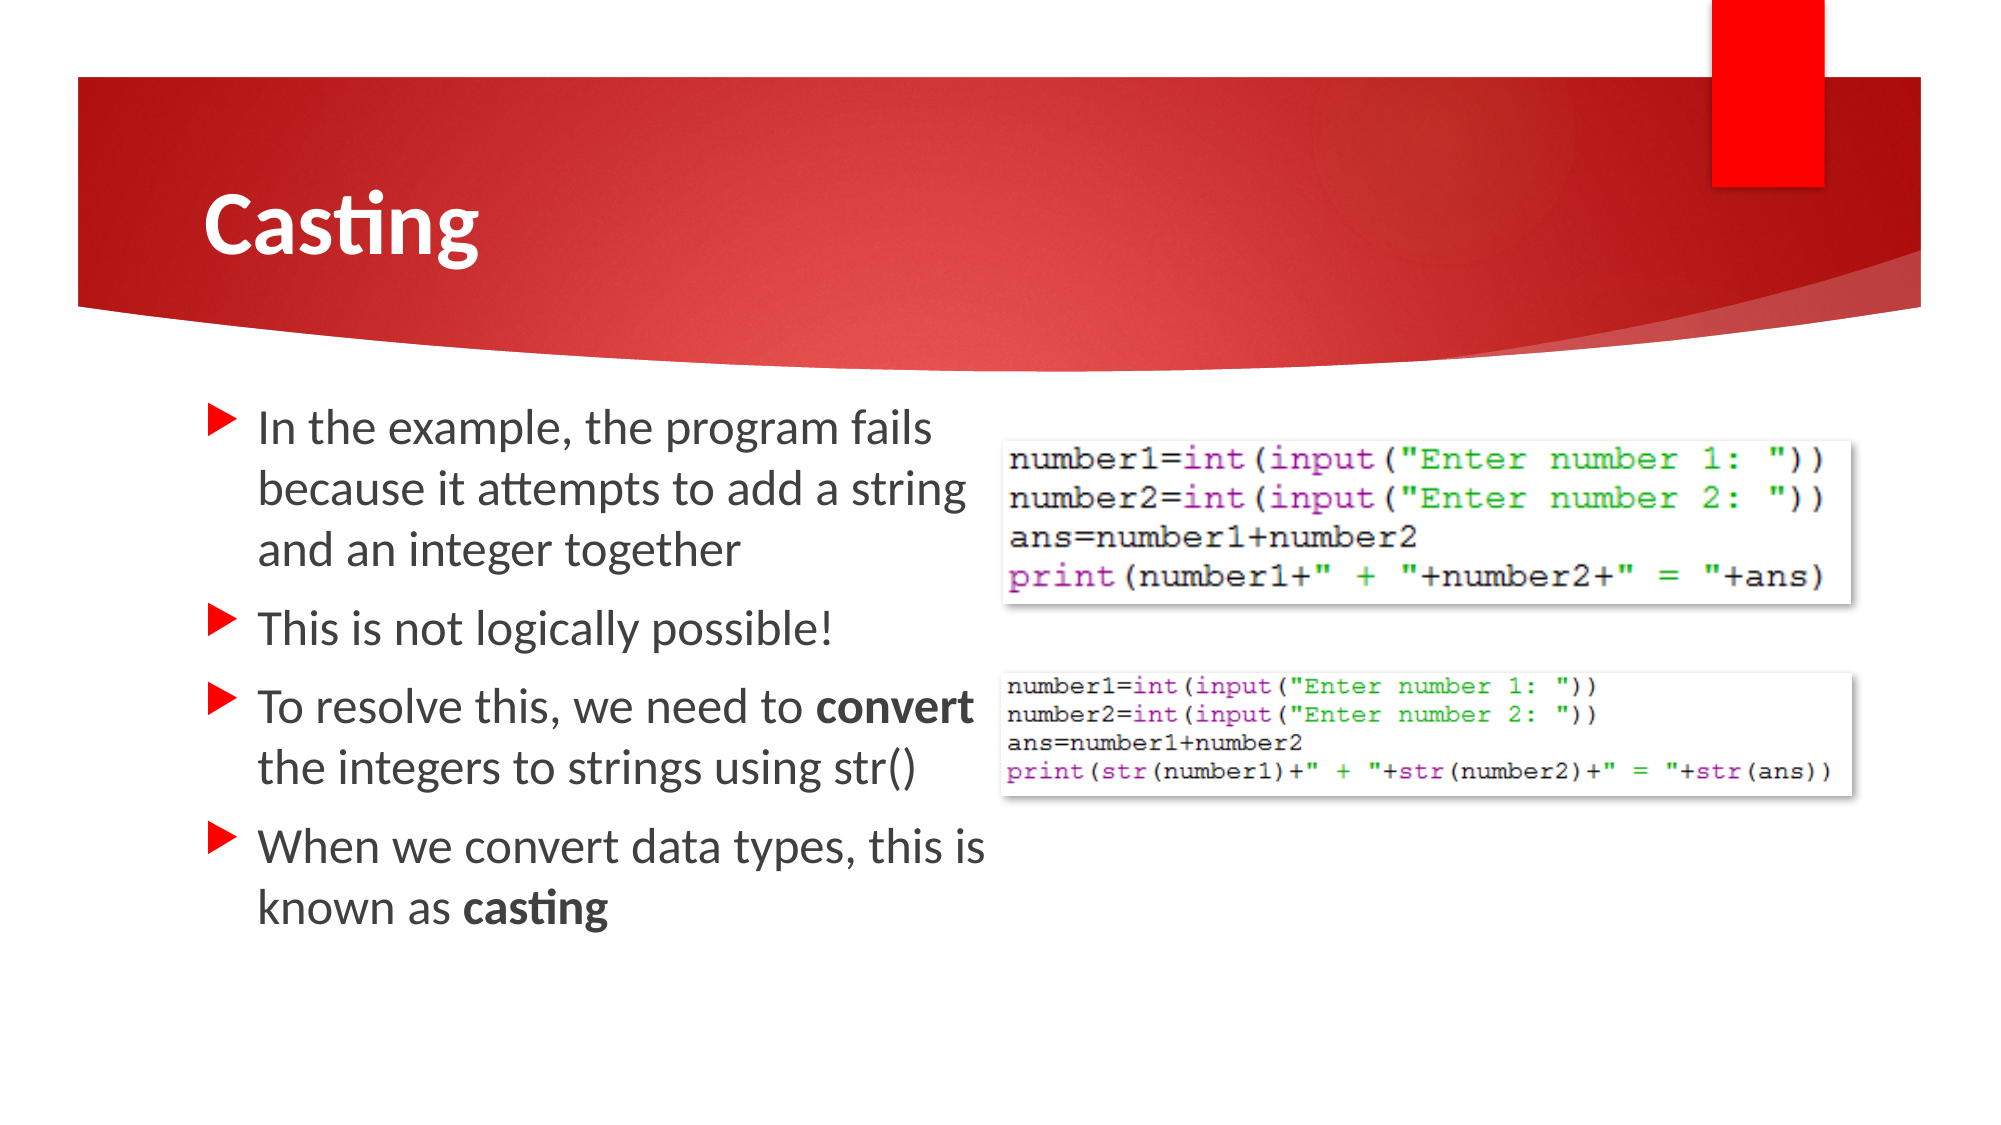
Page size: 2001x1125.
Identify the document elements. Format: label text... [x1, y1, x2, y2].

title Casting [189, 159, 1627, 276]
picture [1001, 673, 1853, 796]
list In the example, the program fails because it attempts to add a string and an integer together This is not logically possible! To resolve this, we need to convert the integers to strings using str() When we convert data types, this is known as casting [189, 386, 1004, 988]
picture [1002, 441, 1851, 604]
